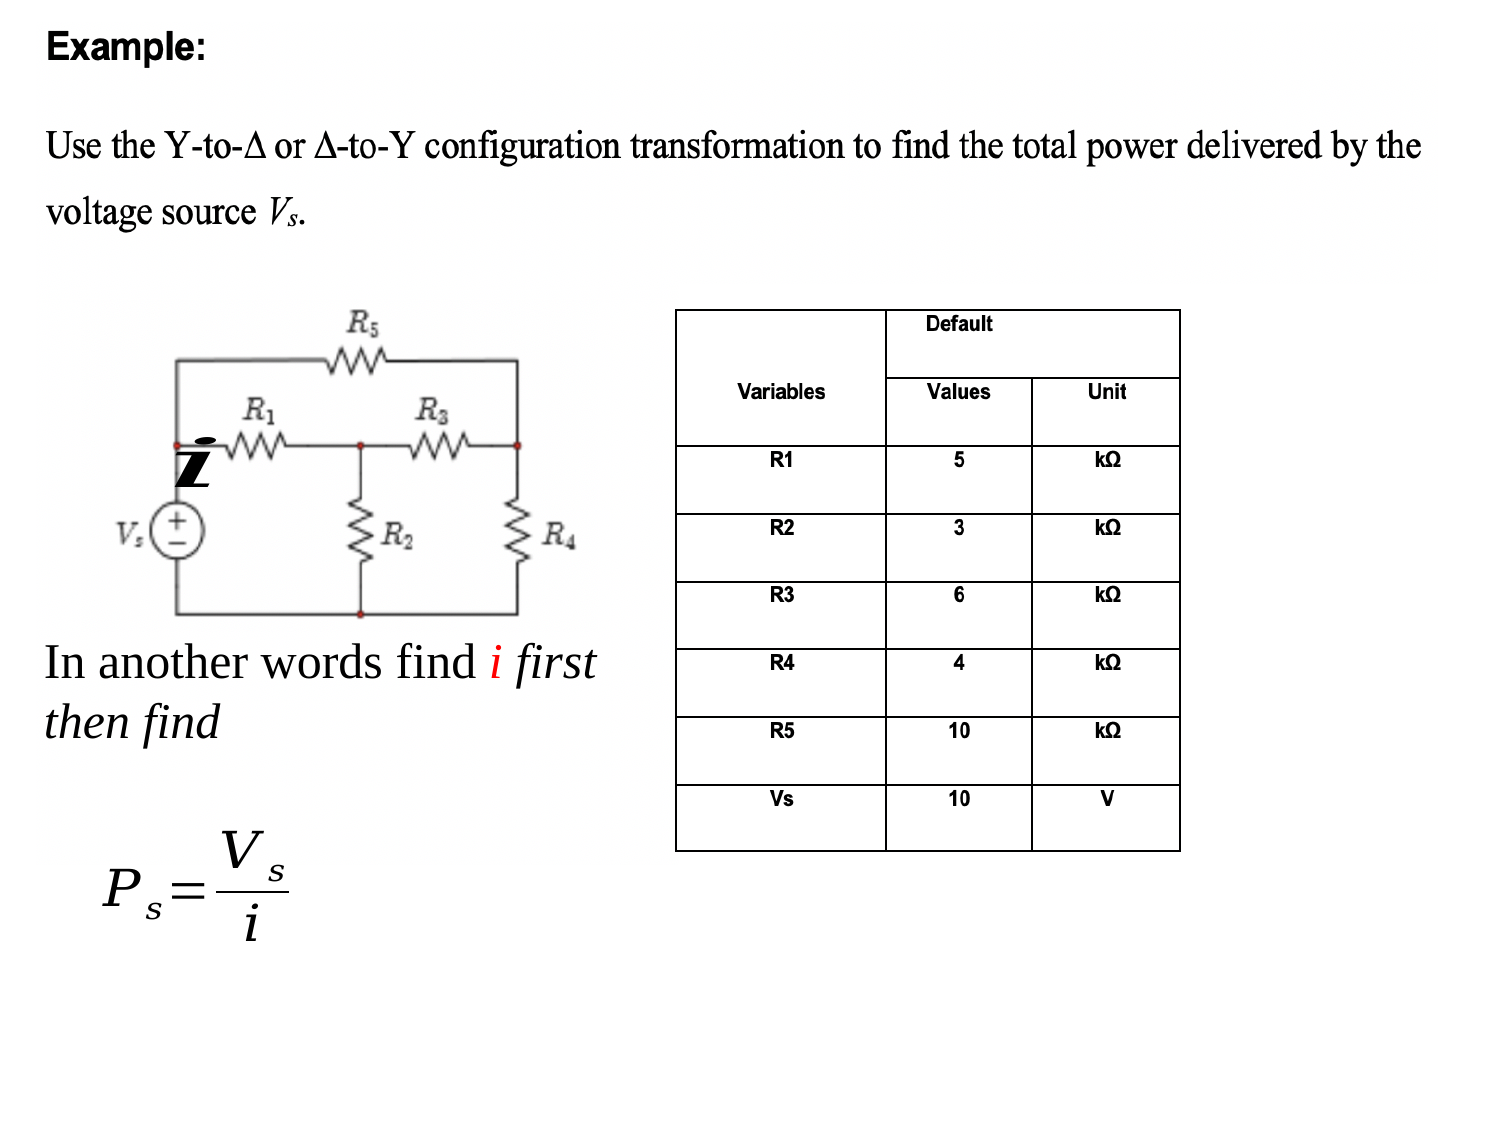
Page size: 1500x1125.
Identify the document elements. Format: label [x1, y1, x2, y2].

text_box [171, 458, 185, 465]
picture [36, 20, 1438, 865]
